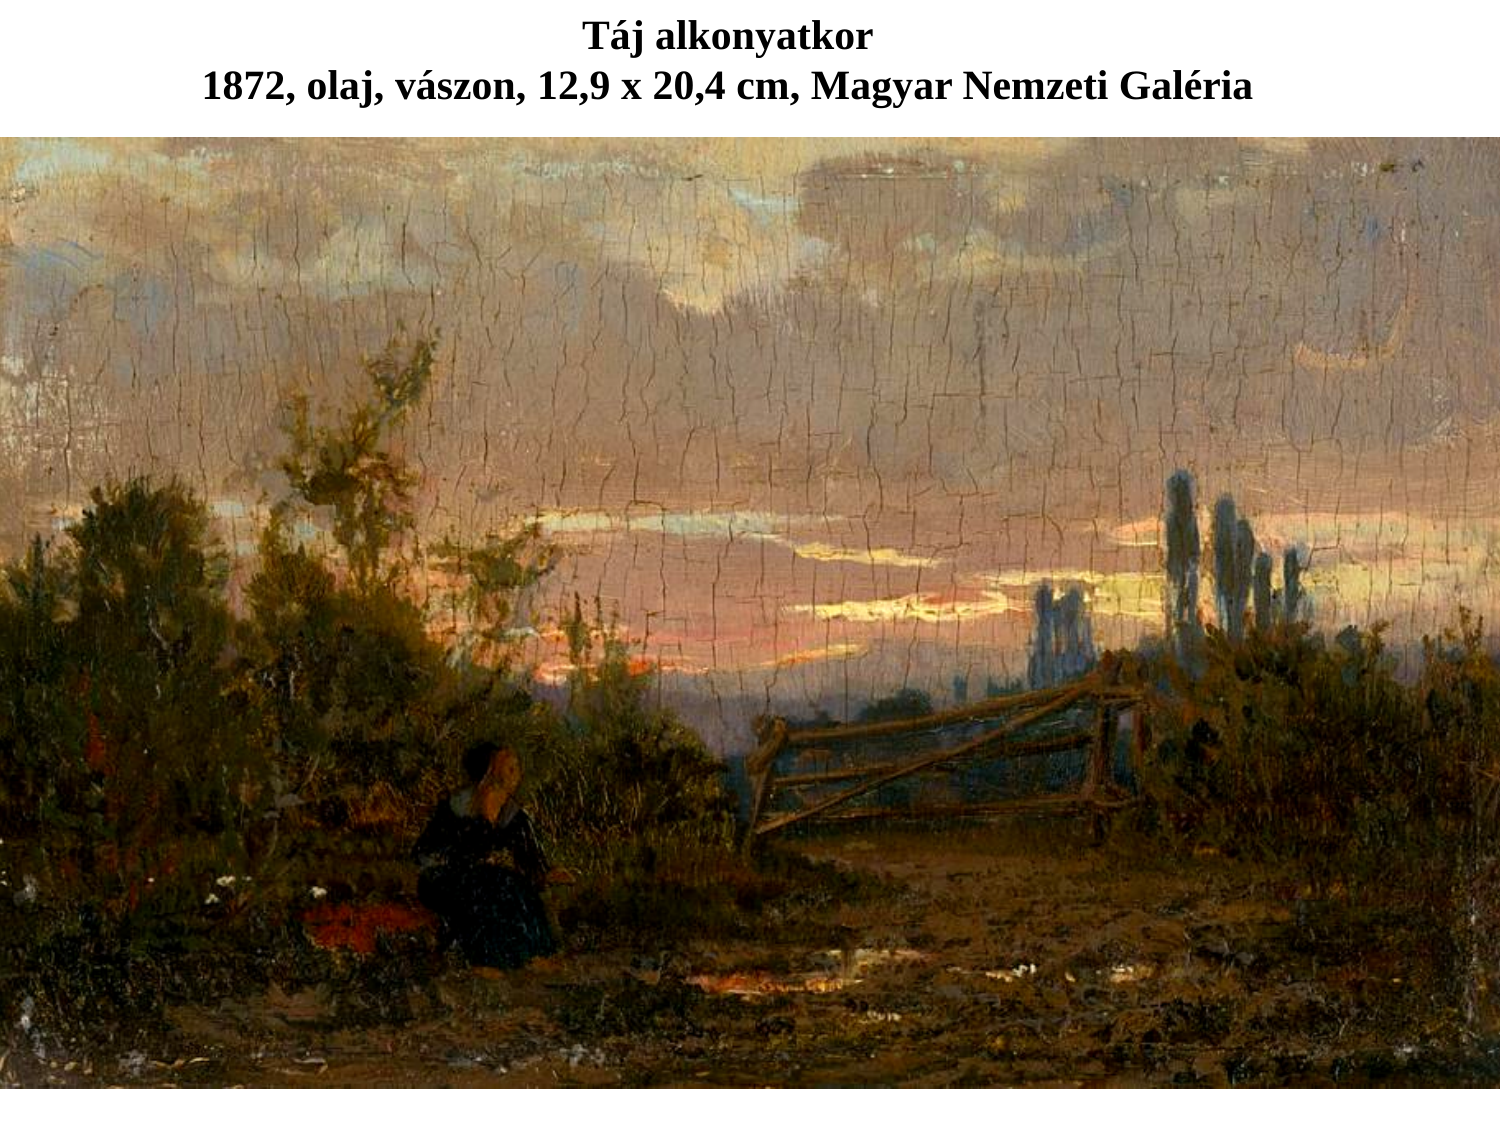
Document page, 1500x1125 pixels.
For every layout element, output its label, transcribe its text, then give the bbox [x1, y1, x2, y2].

picture [0, 136, 1500, 1090]
text_box Táj alkonyatkor 1872, olaj, vászon, 12,9 x 20,4 cm, Magyar Nemzeti Galéria [36, 0, 1430, 136]
